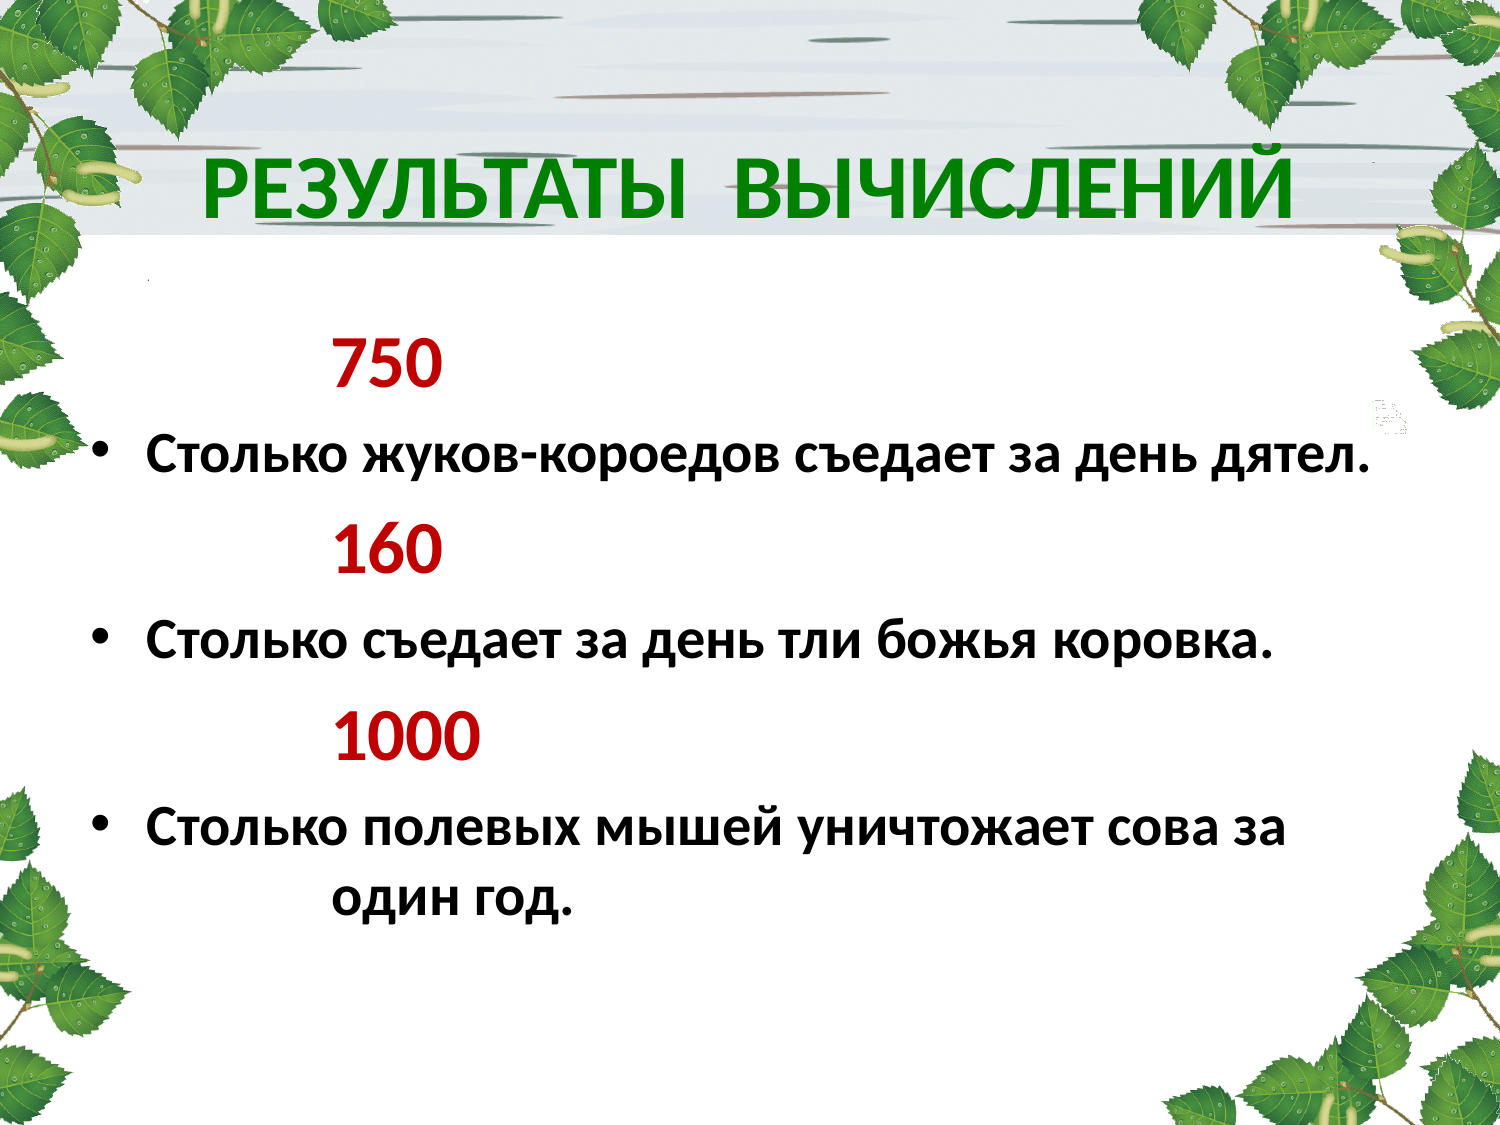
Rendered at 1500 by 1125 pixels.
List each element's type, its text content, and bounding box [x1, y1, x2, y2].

picture [0, 785, 132, 1125]
picture [0, 0, 1500, 469]
title РЕЗУЛЬТАТЫ ВЫЧИСЛЕНИЙ [74, 81, 1426, 282]
list 750 Столько жуков-короедов съедает за день дятел. 160 Столько съедает за день тли божья коровка. 1000 Столько полевых мышей уничтожает сова за один год. [74, 304, 1426, 1006]
picture [1160, 749, 1500, 1125]
